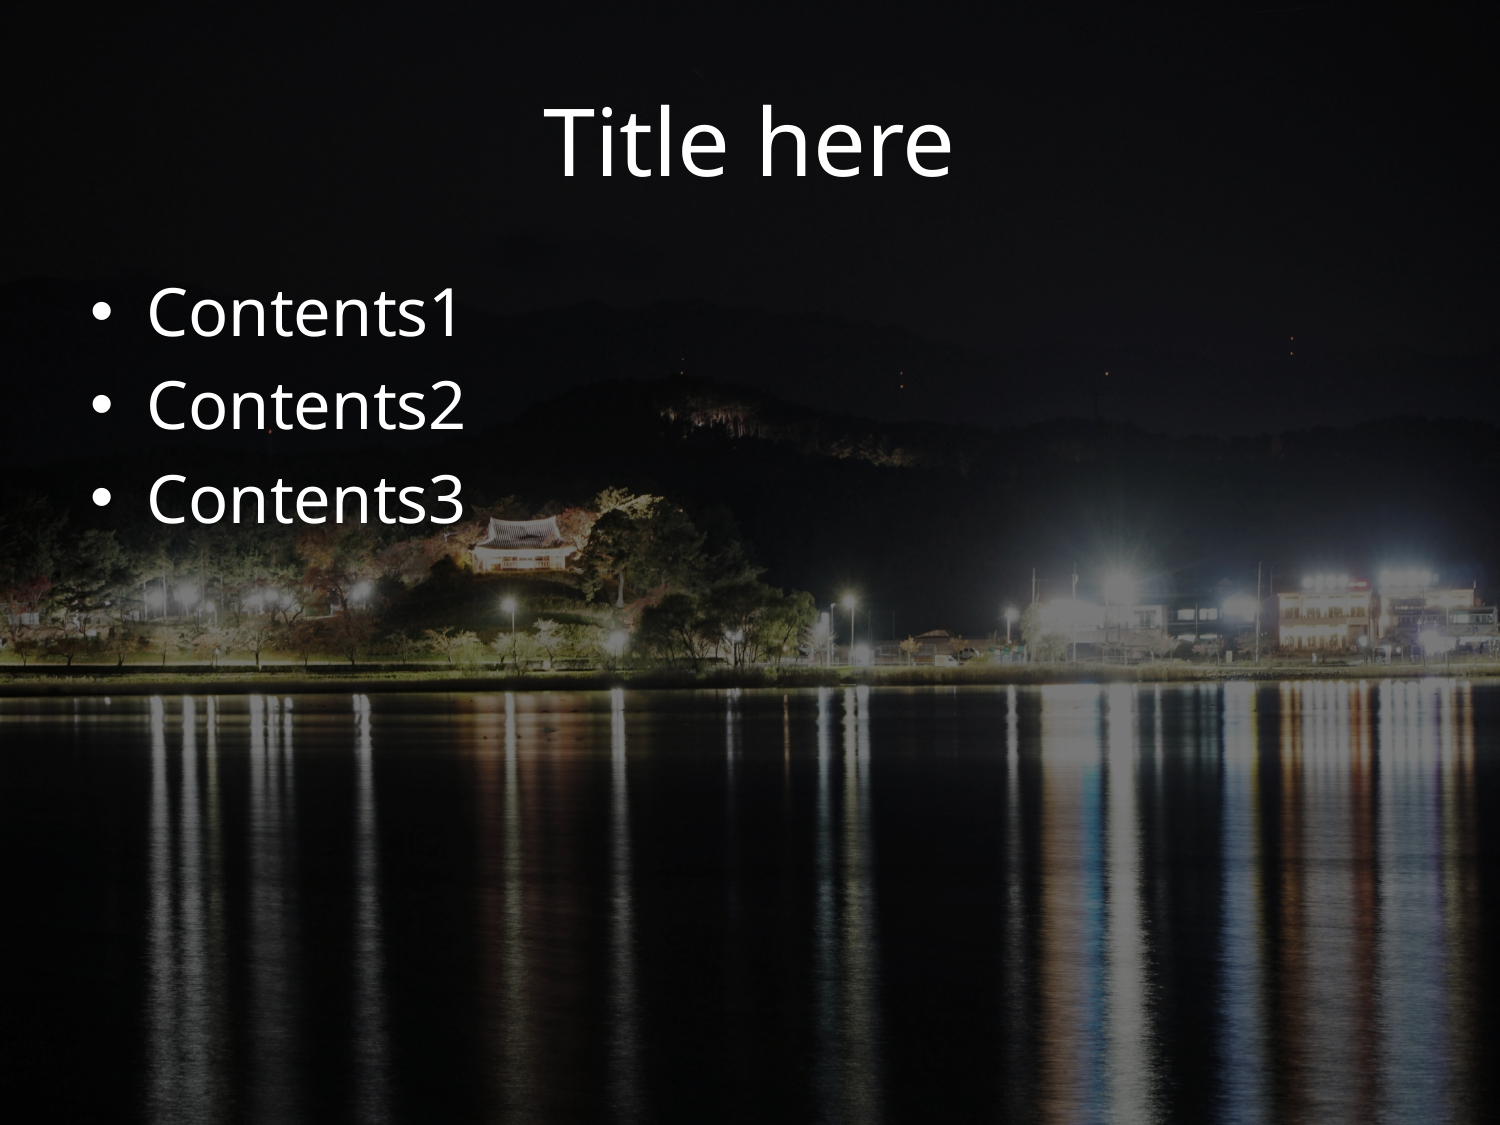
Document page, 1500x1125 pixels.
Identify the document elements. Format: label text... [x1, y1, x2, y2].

text_box [0, 0, 1500, 1125]
title Title here [75, 45, 1425, 233]
list Contents1 Contents2 Contents3 [75, 262, 1425, 1005]
